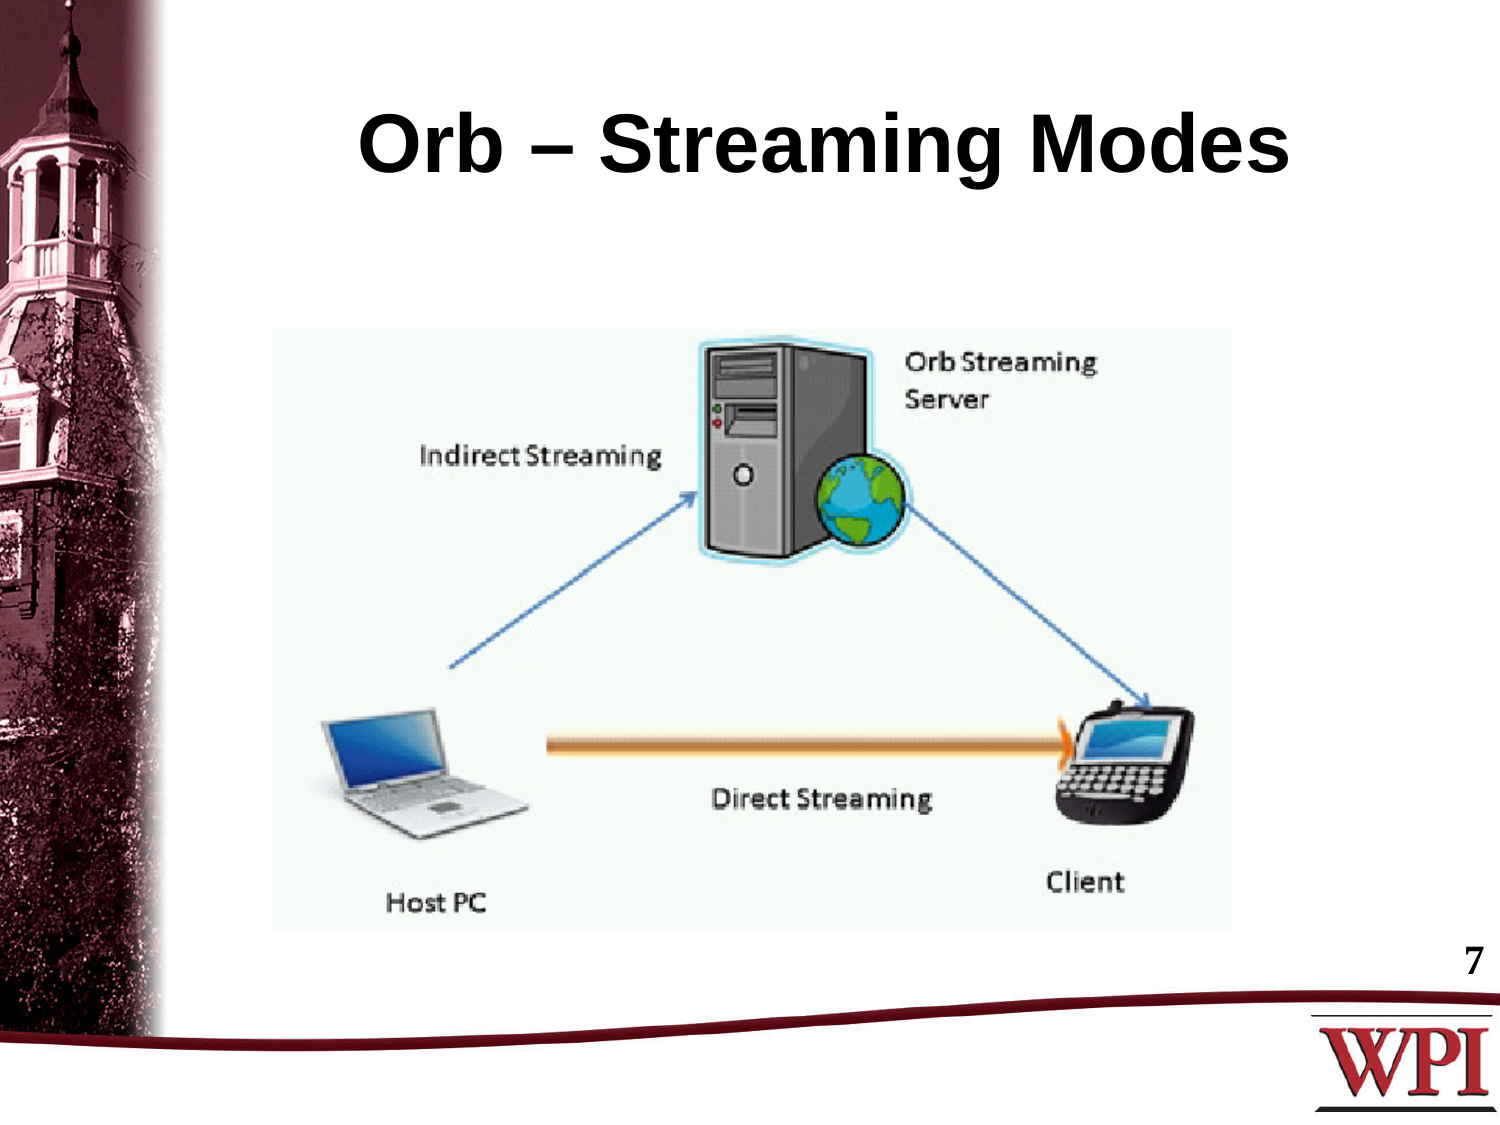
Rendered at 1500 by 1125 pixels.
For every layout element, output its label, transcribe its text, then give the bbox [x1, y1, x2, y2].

slide_number 7 [1417, 924, 1500, 1004]
title Orb – Streaming Modes [187, 44, 1463, 233]
picture [0, 0, 1500, 1125]
